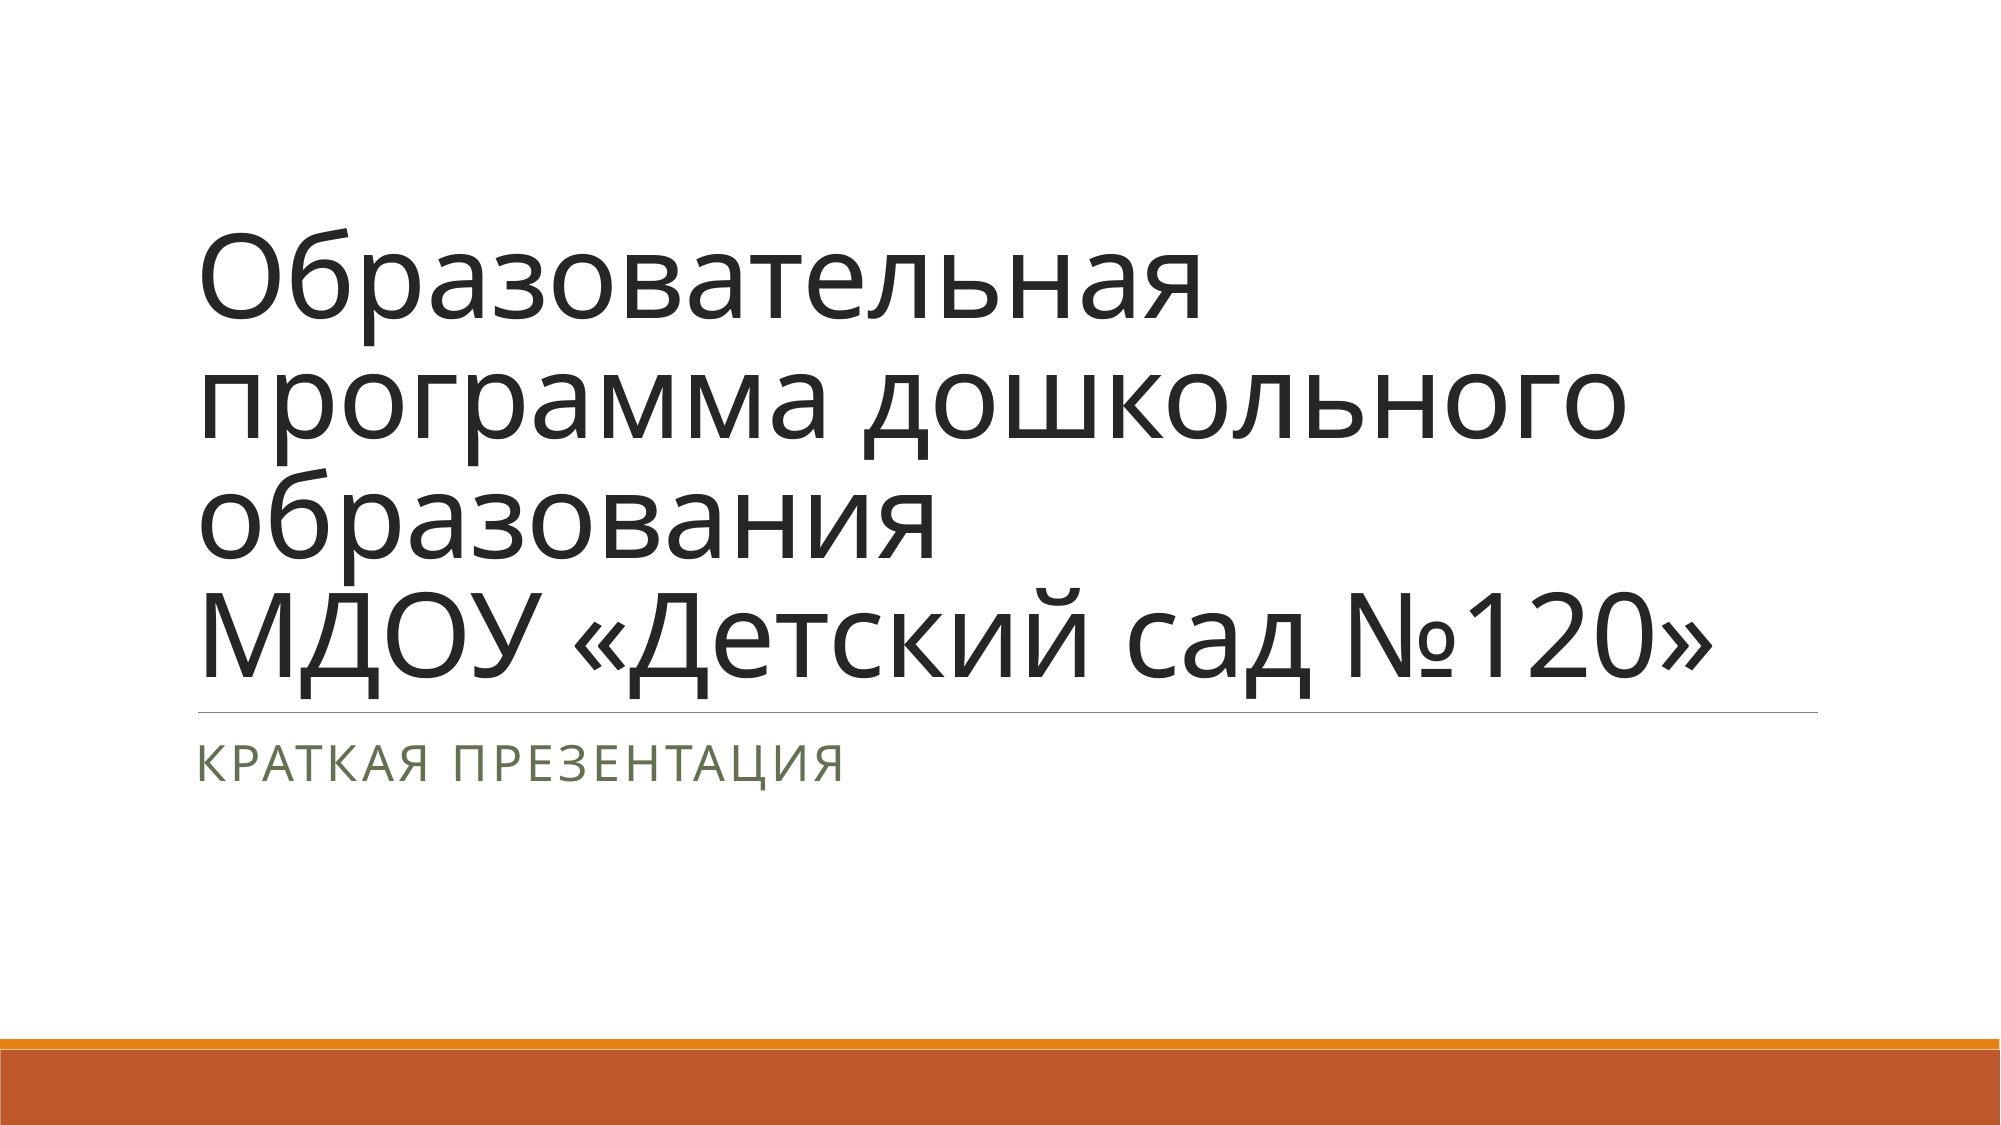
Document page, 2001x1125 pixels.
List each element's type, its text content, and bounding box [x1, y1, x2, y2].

title Образовательная программа дошкольного образования МДОУ «Детский сад №120» [180, 124, 1830, 710]
subtitle Краткая презентация [180, 730, 1831, 919]
